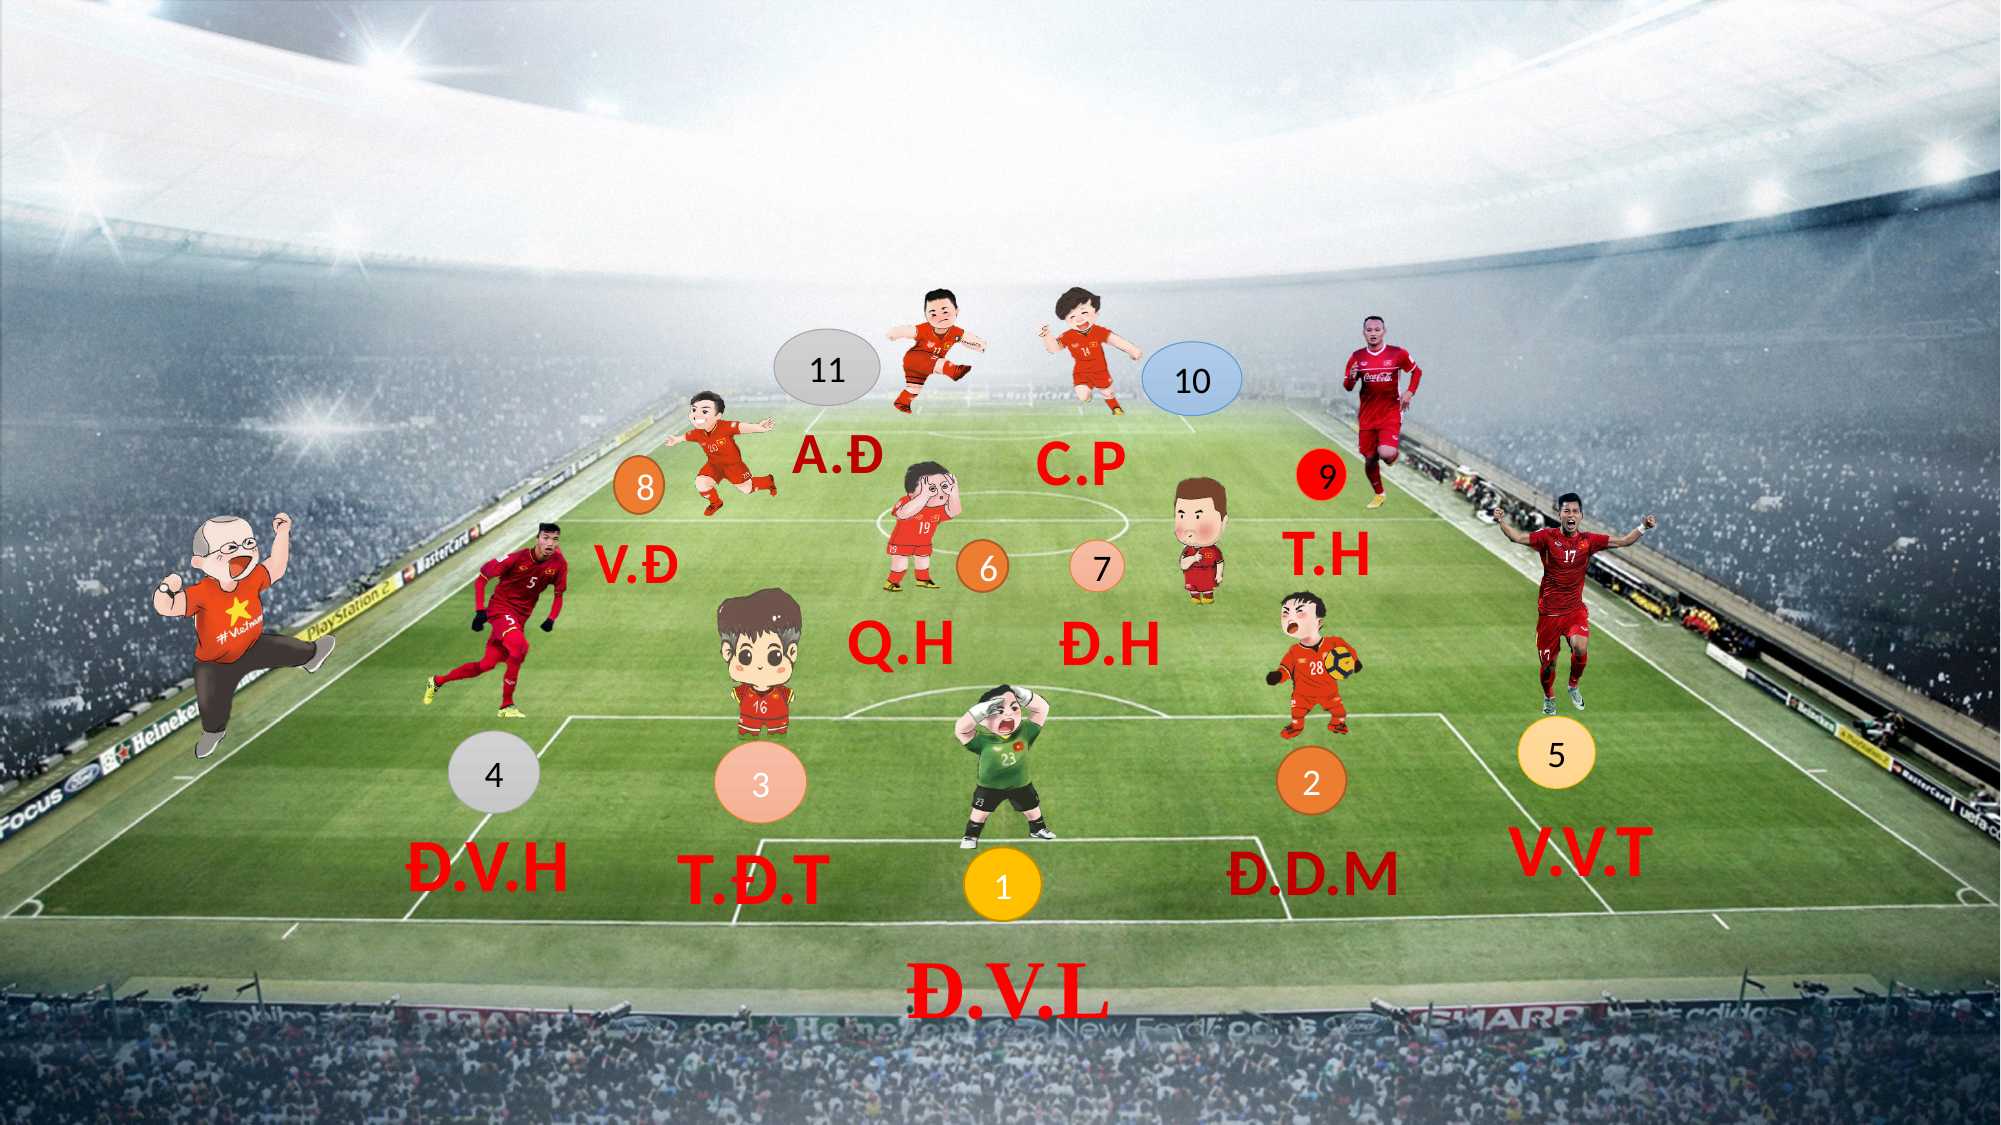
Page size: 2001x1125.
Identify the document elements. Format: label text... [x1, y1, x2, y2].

text_box 10 [1142, 341, 1243, 417]
text_box 2 [1275, 745, 1348, 816]
text_box C.P [1021, 410, 1143, 506]
text_box Đ.H [1042, 591, 1177, 687]
picture [0, 0, 2001, 1125]
text_box V.Đ [579, 518, 694, 604]
text_box T.Đ.T [662, 822, 846, 928]
text_box Đ.D.M [1210, 821, 1416, 917]
text_box V.V.T [1492, 794, 1670, 900]
text_box 3 [713, 742, 808, 822]
text_box Đ.V.L [889, 927, 1127, 1043]
text_box 6 [966, 539, 1010, 593]
text_box 5 [1517, 716, 1596, 789]
text_box 9 [1295, 447, 1325, 501]
text_box 11 [773, 328, 881, 407]
text_box 4 [447, 730, 541, 809]
text_box 8 [613, 455, 663, 515]
text_box Đ.V.H [389, 809, 586, 915]
text_box A.Đ [777, 407, 899, 493]
text_box 7 [1069, 539, 1125, 591]
text_box Q.H [832, 590, 971, 686]
text_box 1 [962, 868, 1043, 923]
text_box T.H [1274, 501, 1387, 597]
